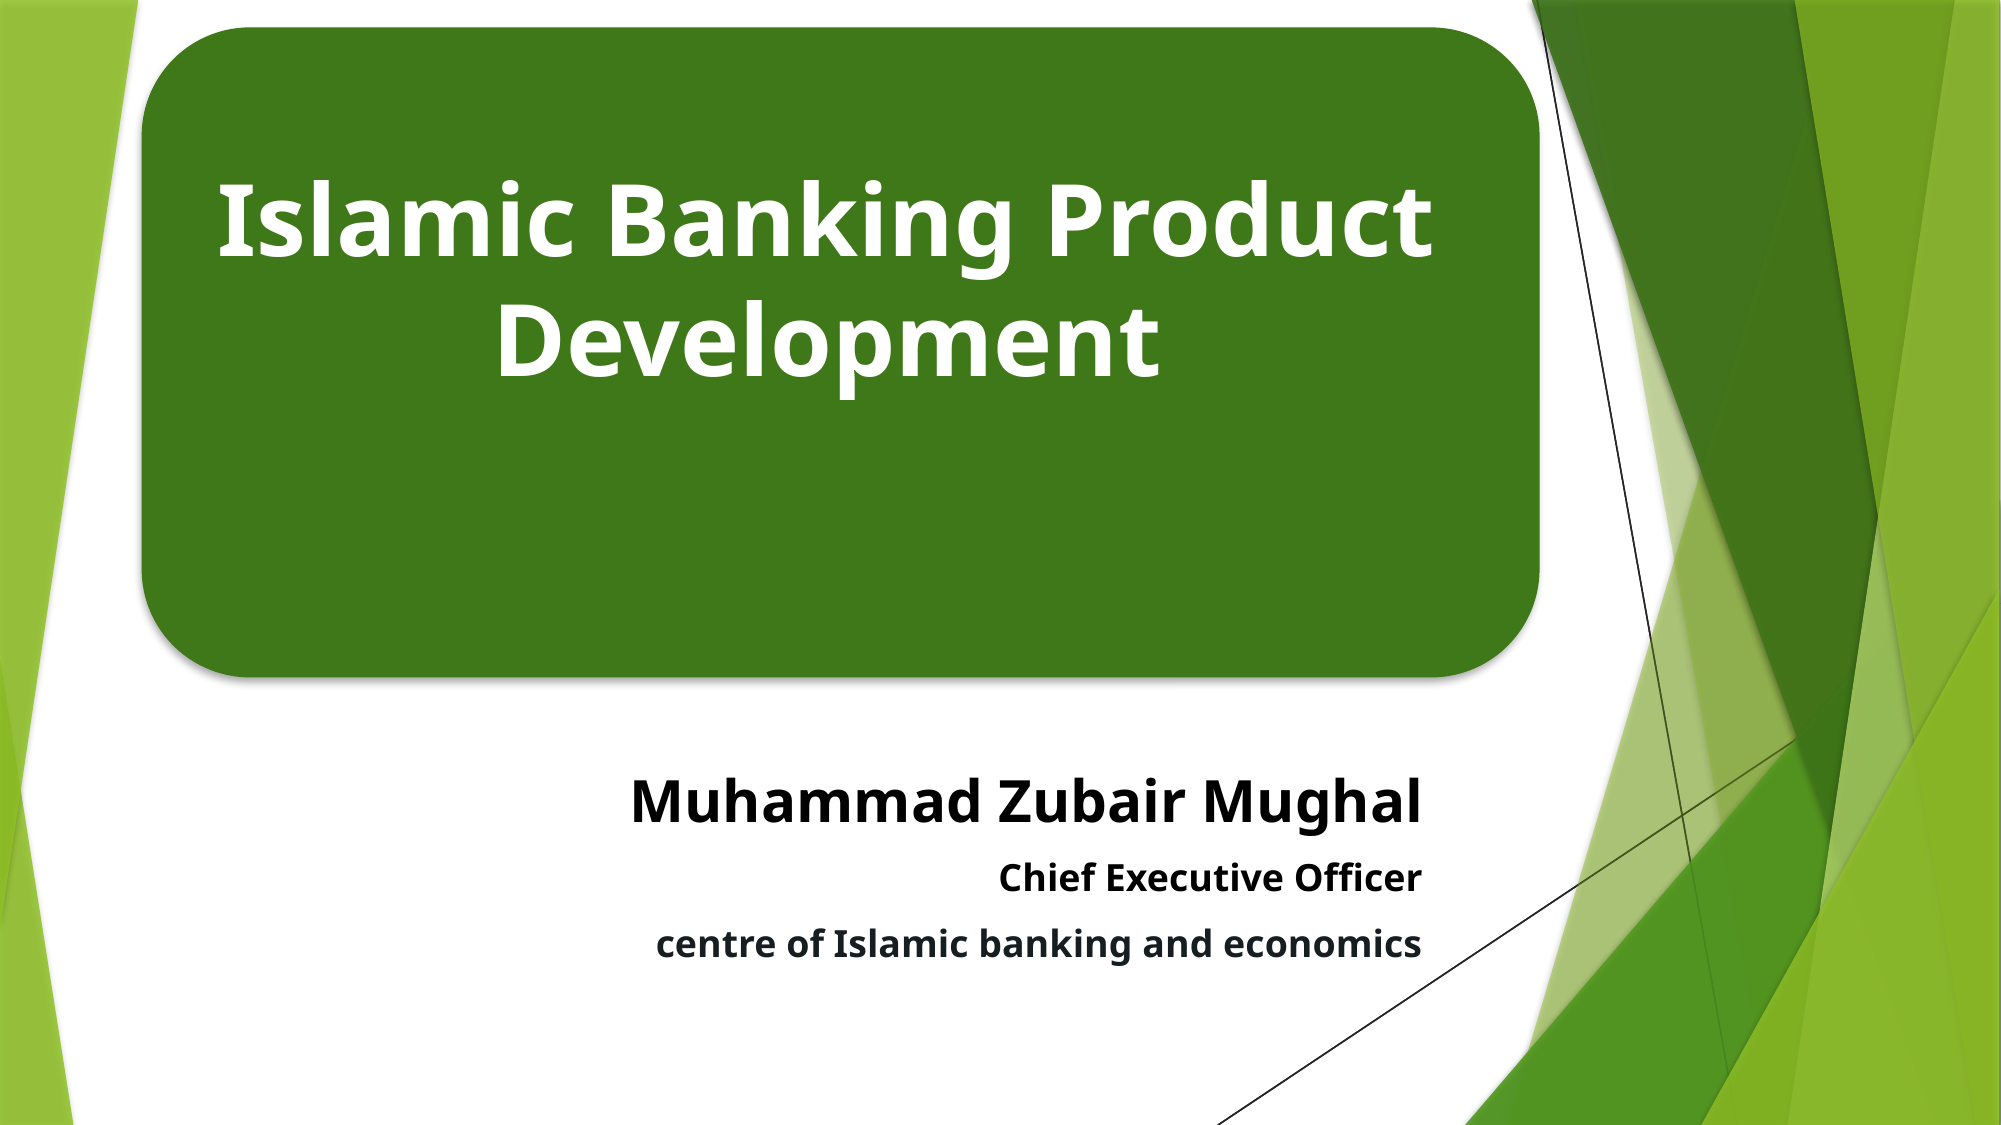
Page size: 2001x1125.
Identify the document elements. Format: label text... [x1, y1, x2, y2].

subtitle Muhammad Zubair Mughal Chief Executive Officer Alhuda centre of Islamic banking and economics [163, 756, 1438, 1028]
text_box Islamic Banking Product Development [141, 27, 1540, 678]
